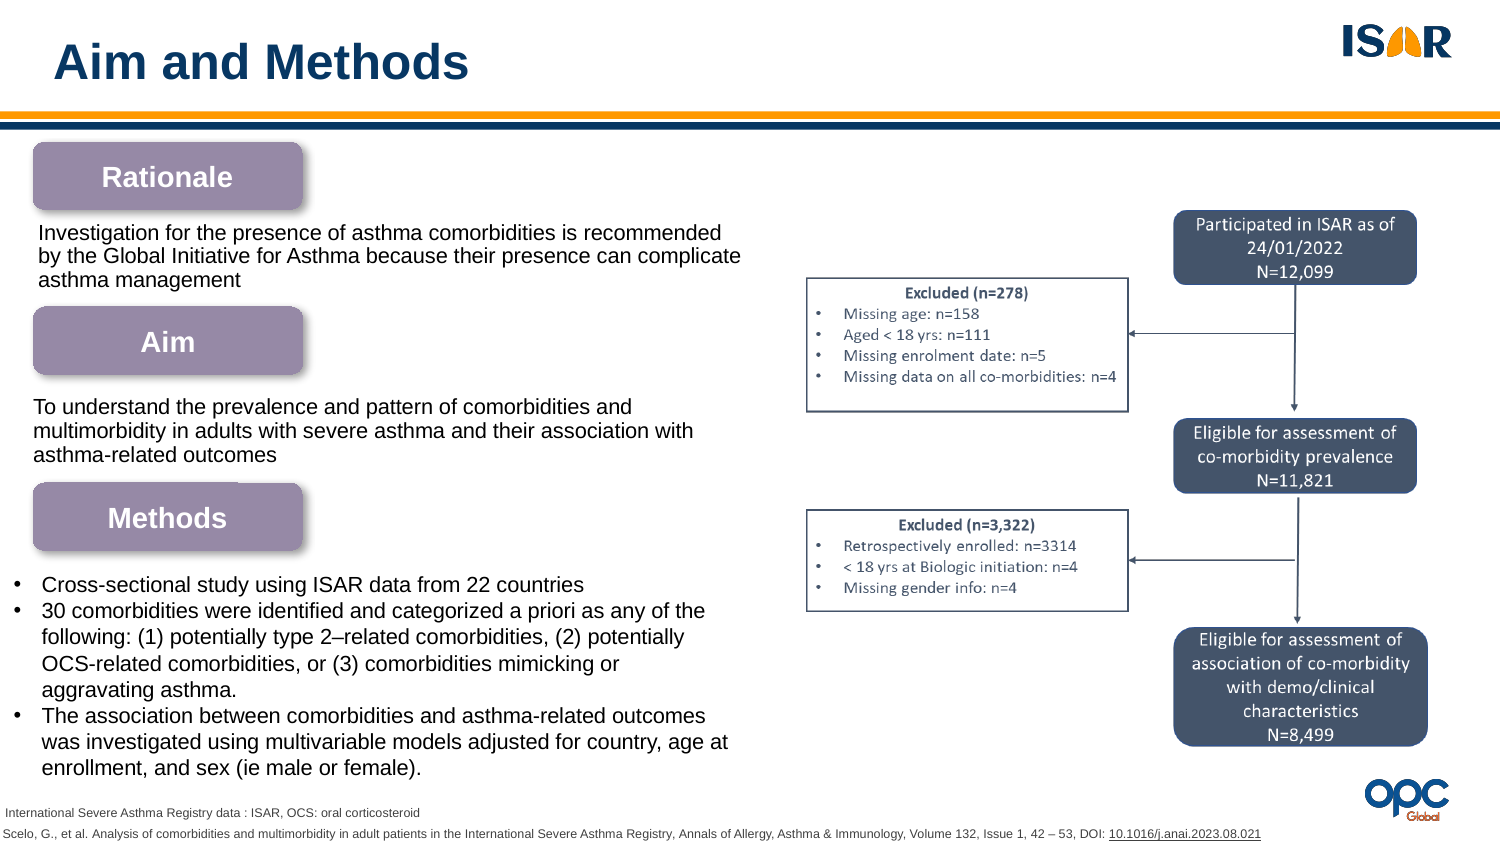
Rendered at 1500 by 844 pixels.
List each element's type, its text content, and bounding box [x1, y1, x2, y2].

text_box Rationale [33, 142, 303, 210]
text_box Aim [33, 309, 303, 375]
text_box To understand the prevalence and pattern of comorbidities and multimorbidity in adults with severe asthma and their association with asthma-related outcomes [33, 396, 738, 493]
text_box Cross-sectional study using ISAR data from 22 countries 30 comorbidities were identified and categorized a priori as any of the following: (1) potentially type 2–related comorbidities, (2) potentially OCS-related comorbidities, or (3) comorbidities mimicking or aggravating asthma. The association between comorbidities and asthma-related outcomes was investigated using multivariable models adjusted for country, age at enrollment, and sex (ie male or female). [0, 563, 750, 788]
picture [1342, 21, 1453, 58]
list International Severe Asthma Registry data : ISAR, OCS: oral corticosteroid [5, 753, 1424, 820]
text_box Methods [33, 482, 303, 551]
text_box Scelo, G., et al. Analysis of comorbidities and multimorbidity in adult patients in the International Severe Asthma Registry, Annals of Allergy, Asthma & Immunology, Volume 132, Issue 1, 42 – 53, DOI: 10.1016/j.anai.2023.08.021 [0, 819, 1287, 844]
picture [805, 205, 1428, 758]
picture [1365, 779, 1449, 821]
text_box Investigation for the presence of asthma comorbidities is recommended by the Global Initiative for Asthma because their presence can complicate asthma management [38, 221, 743, 319]
title Aim and Methods [53, 33, 1447, 90]
